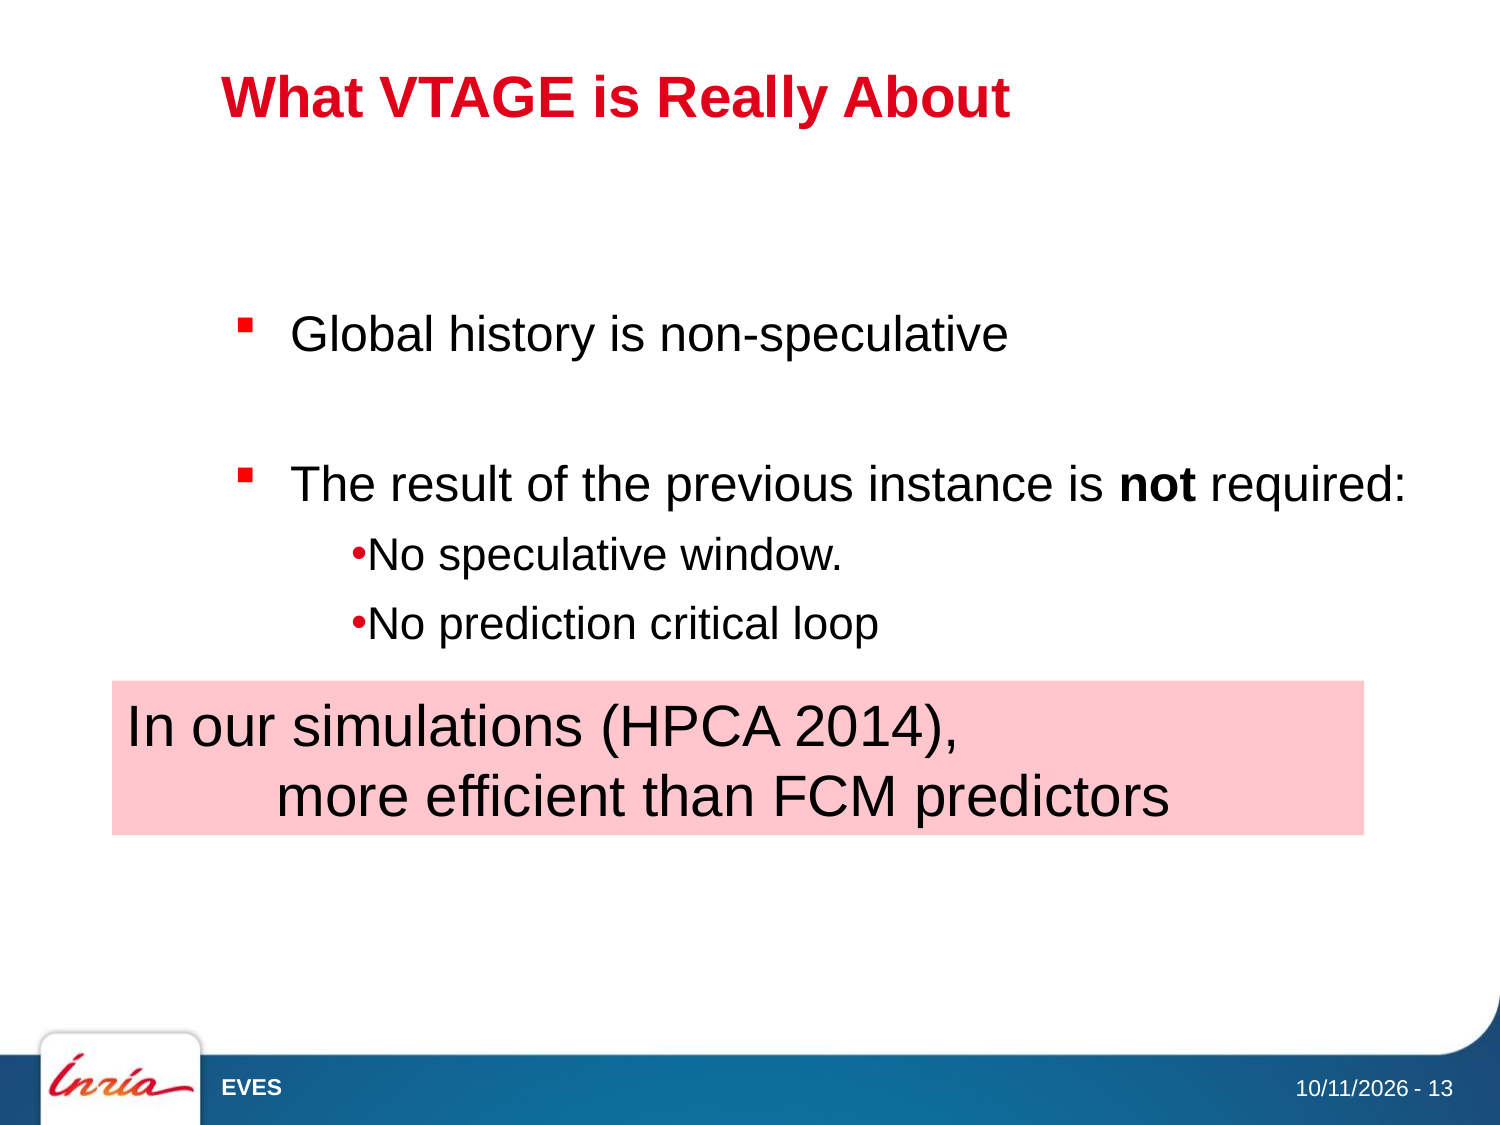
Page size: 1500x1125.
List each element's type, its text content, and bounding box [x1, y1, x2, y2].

title What VTAGE is Really About [221, 0, 1459, 188]
slide_number - 13 [1413, 1064, 1500, 1110]
footer EVES [221, 1064, 1078, 1110]
text_box In our simulations (HPCA 2014), more efficient than FCM predictors [112, 680, 1365, 836]
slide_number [1079, 1064, 1410, 1110]
list Global history is non-speculative The result of the previous instance is not required: No speculative window. No prediction critical loop [219, 278, 1457, 1024]
picture [0, 947, 1500, 1125]
